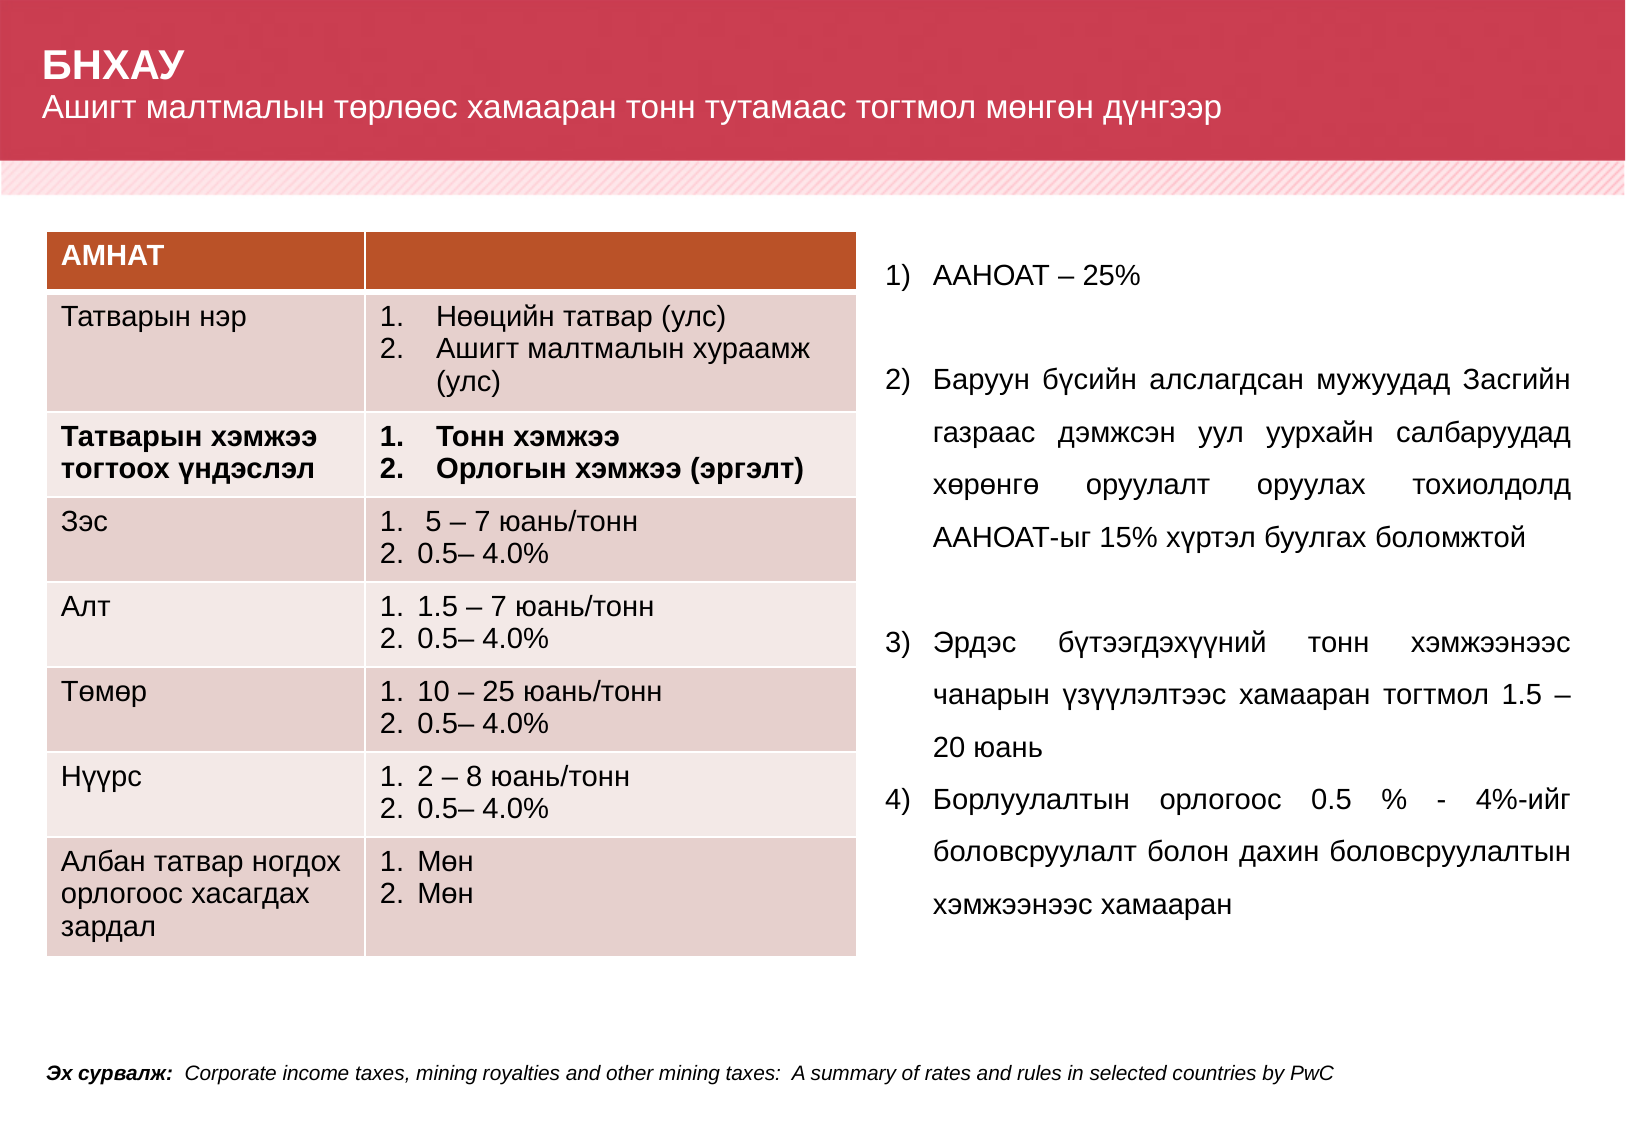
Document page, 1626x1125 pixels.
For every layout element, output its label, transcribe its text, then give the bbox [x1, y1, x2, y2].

table_cell Нүүрс [47, 753, 364, 836]
text_box ААНОАТ – 25% Баруун бүсийн алслагдсан мужуудад Засгийн газраас дэмжсэн уул уурхайн салбаруудад хөрөнгө оруулалт оруулах тохиолдолд ААНОАТ-ыг 15% хүртэл буулгах боломжтой Эрдэс бүтээгдэхүүний тонн хэмжээнээс чанарын үзүүлэлтээс хамааран тогтмол 1.5 – 20 юань Борлуулалтын орлогоос 0.5 % - 4%-ийг боловсруулалт болон дахин боловсруулалтын хэмжээнээс хамааран [870, 231, 1587, 980]
table_cell Татварын хэмжээ тогтоох үндэслэл [47, 413, 364, 496]
picture [0, 0, 1626, 1125]
table_cell 5 – 7 юань/тонн 0.5– 4.0% [366, 498, 856, 581]
table_header [366, 232, 856, 289]
table_header АМНАТ [47, 232, 364, 289]
table_cell 10 – 25 юань/тонн 0.5– 4.0% [366, 668, 856, 751]
table_cell Тонн хэмжээ Орлогын хэмжээ (эргэлт) [366, 413, 856, 496]
table_cell Мөн Мөн [366, 838, 856, 956]
table_cell 2 – 8 юань/тонн 0.5– 4.0% [366, 753, 856, 836]
table_cell 1.5 – 7 юань/тонн 0.5– 4.0% [366, 583, 856, 666]
table_cell Татварын нэр [47, 295, 364, 411]
table_cell Төмөр [47, 668, 364, 751]
table_cell Нөөцийн татвар (улс) Ашигт малтмалын хураамж (улс) [366, 295, 856, 411]
title БНХАУ [41, 40, 1274, 85]
text_box Ашигт малтмалын төрлөөс хамааран тонн тутамаас тогтмол мөнгөн дүнгээр [41, 85, 1575, 178]
text_box Эх сурвалж: Corporate income taxes, mining royalties and other mining taxes: A summary of rates and rules in selected countries by PwC [31, 1052, 1448, 1093]
table_cell Зэс [47, 498, 364, 581]
table_cell Алт [47, 583, 364, 666]
table_cell Албан татвар ногдох орлогоос хасагдах зардал [47, 838, 364, 956]
